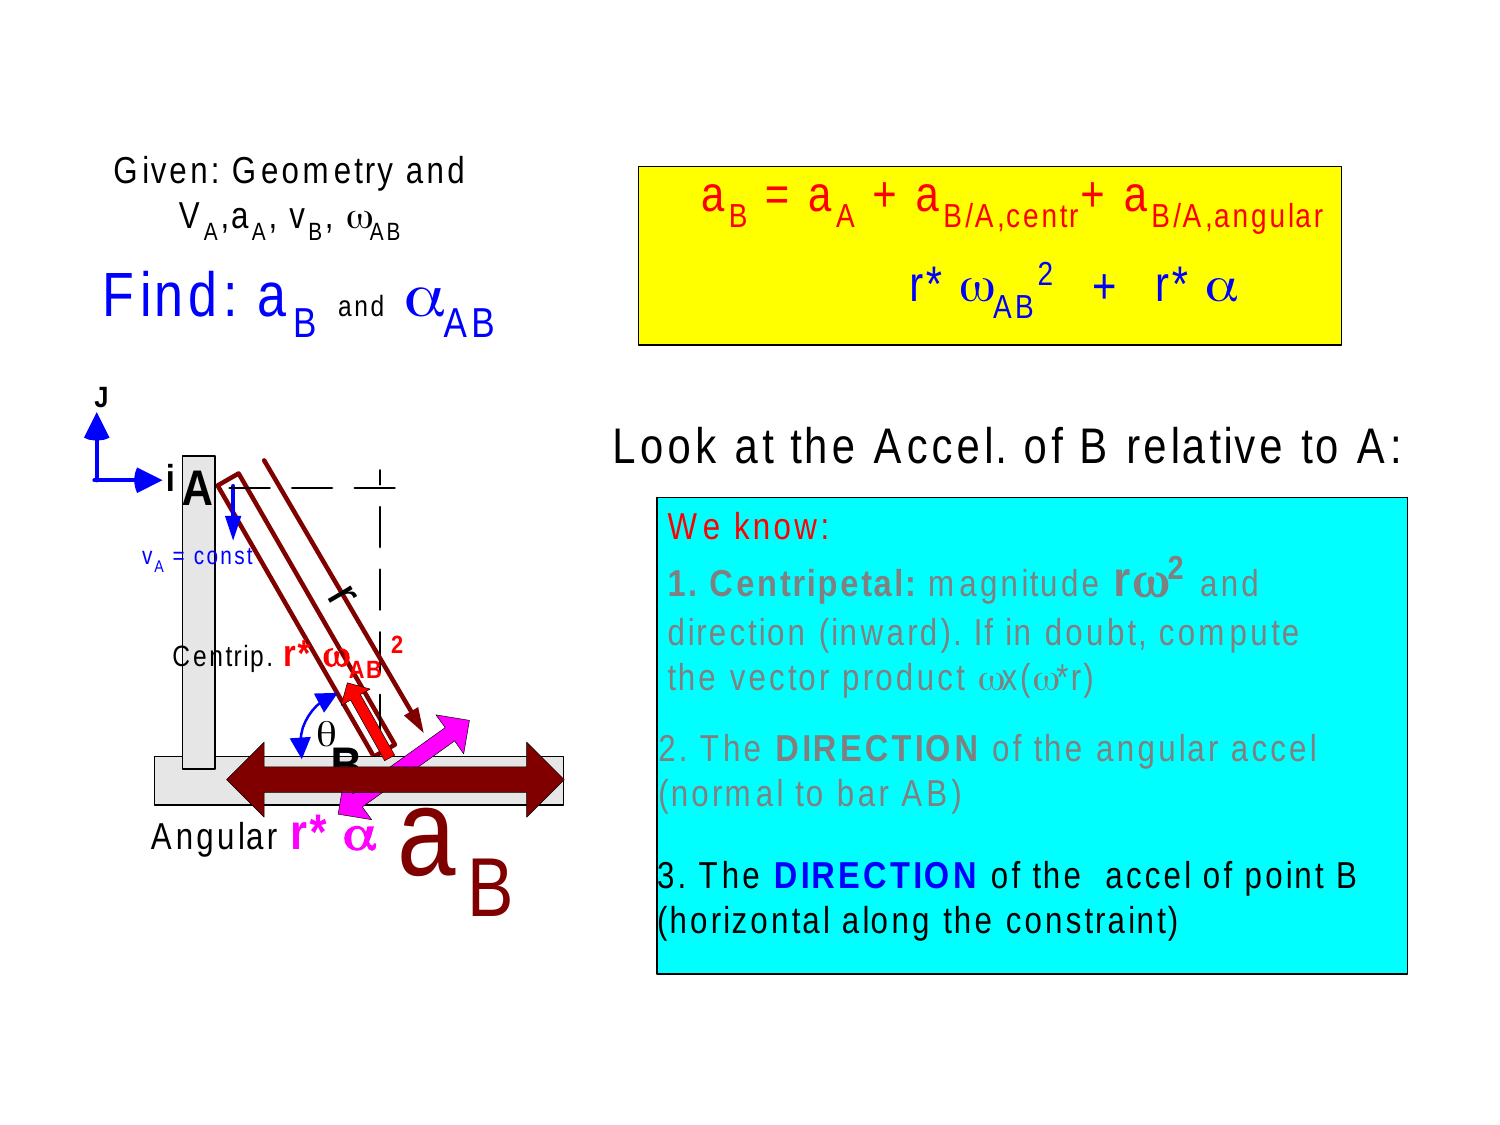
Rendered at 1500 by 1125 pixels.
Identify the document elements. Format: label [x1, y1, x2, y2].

text_box [76, 149, 1424, 976]
